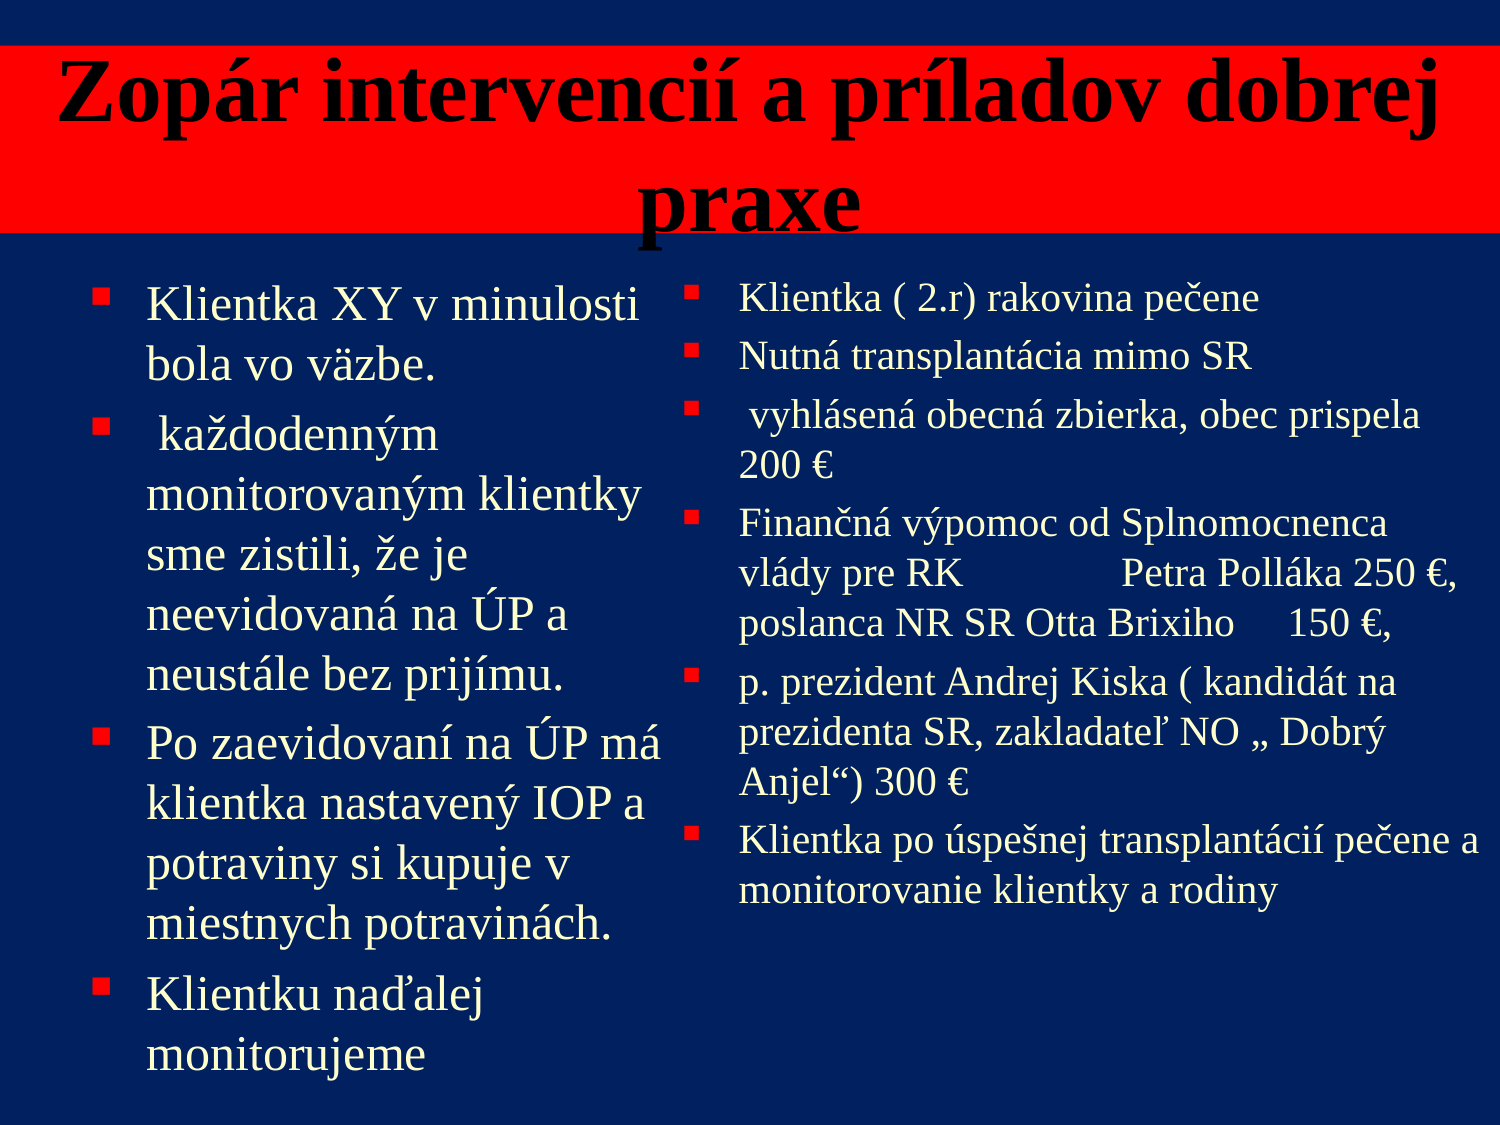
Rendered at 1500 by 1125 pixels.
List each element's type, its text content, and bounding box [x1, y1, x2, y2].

list Klientka ( 2.r) rakovina pečene Nutná transplantácia mimo SR vyhlásená obecná zbierka, obec prispela 200 € Finančná výpomoc od Splnomocnenca vlády pre RK Petra Polláka 250 €, poslanca NR SR Otta Brixiho 150 €, p. prezident Andrej Kiska ( kandidát na prezidenta SR, zakladateľ NO „ Dobrý Anjel“) 300 € Klientka po úspešnej transplantácií pečene a monitorovanie klientky a rodiny [666, 262, 1500, 1125]
title Zopár intervencií a príladov dobrej praxe [0, 45, 1500, 234]
list Klientka XY v minulosti bola vo väzbe. každodenným monitorovaným klientky sme zistili, že je neevidovaná na ÚP a neustále bez prijímu. Po zaevidovaní na ÚP má klientka nastavený IOP a potraviny si kupuje v miestnych potravinách. Klientku naďalej monitorujeme [74, 262, 666, 1125]
